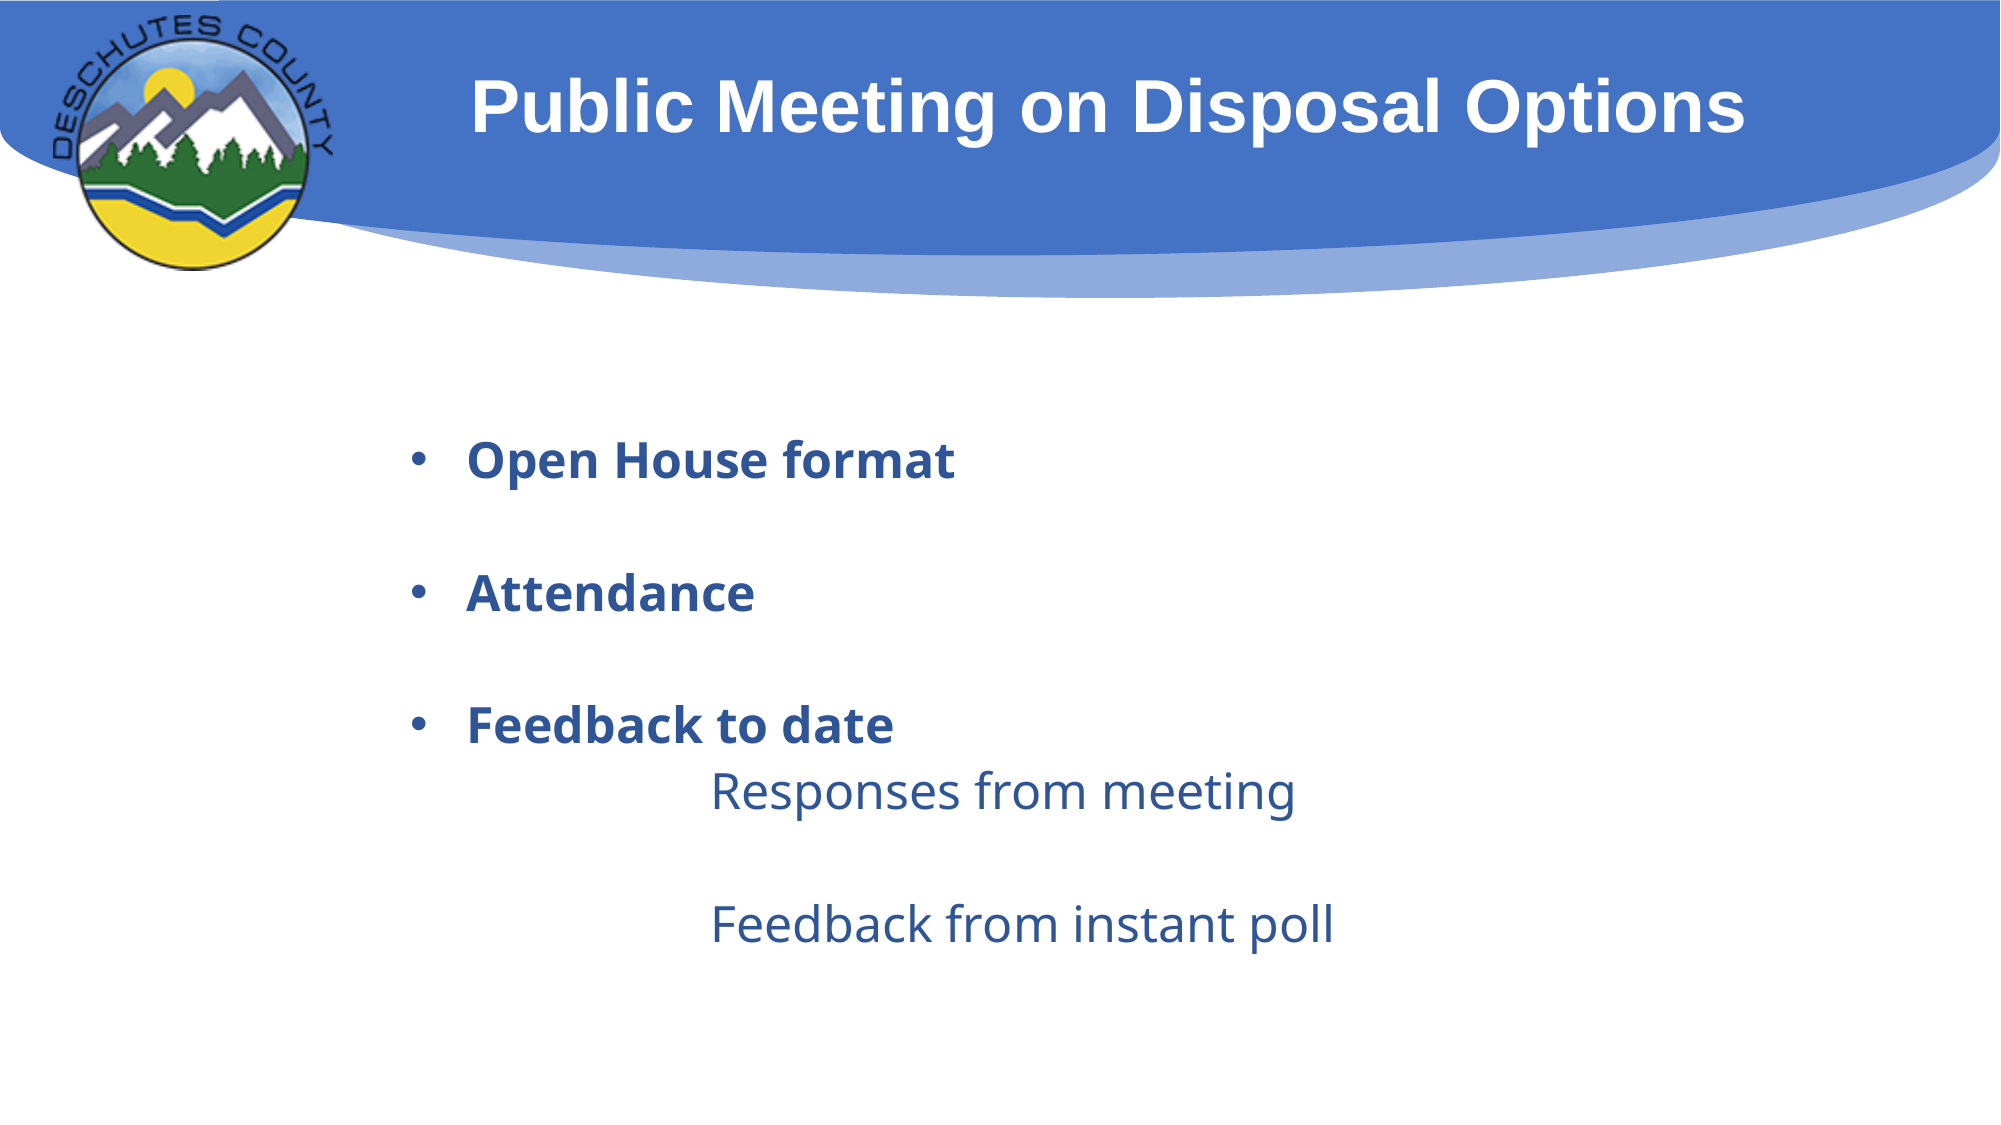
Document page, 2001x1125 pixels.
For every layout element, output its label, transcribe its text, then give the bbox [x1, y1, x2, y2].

picture [53, 15, 333, 271]
text_box [343, 137, 2000, 299]
text_box [0, 0, 2000, 257]
text_box Open House format Attendance Feedback to date Responses from meeting Feedback from instant poll [395, 421, 2000, 1125]
text_box Public Meeting on Disposal Options [333, 50, 1925, 156]
